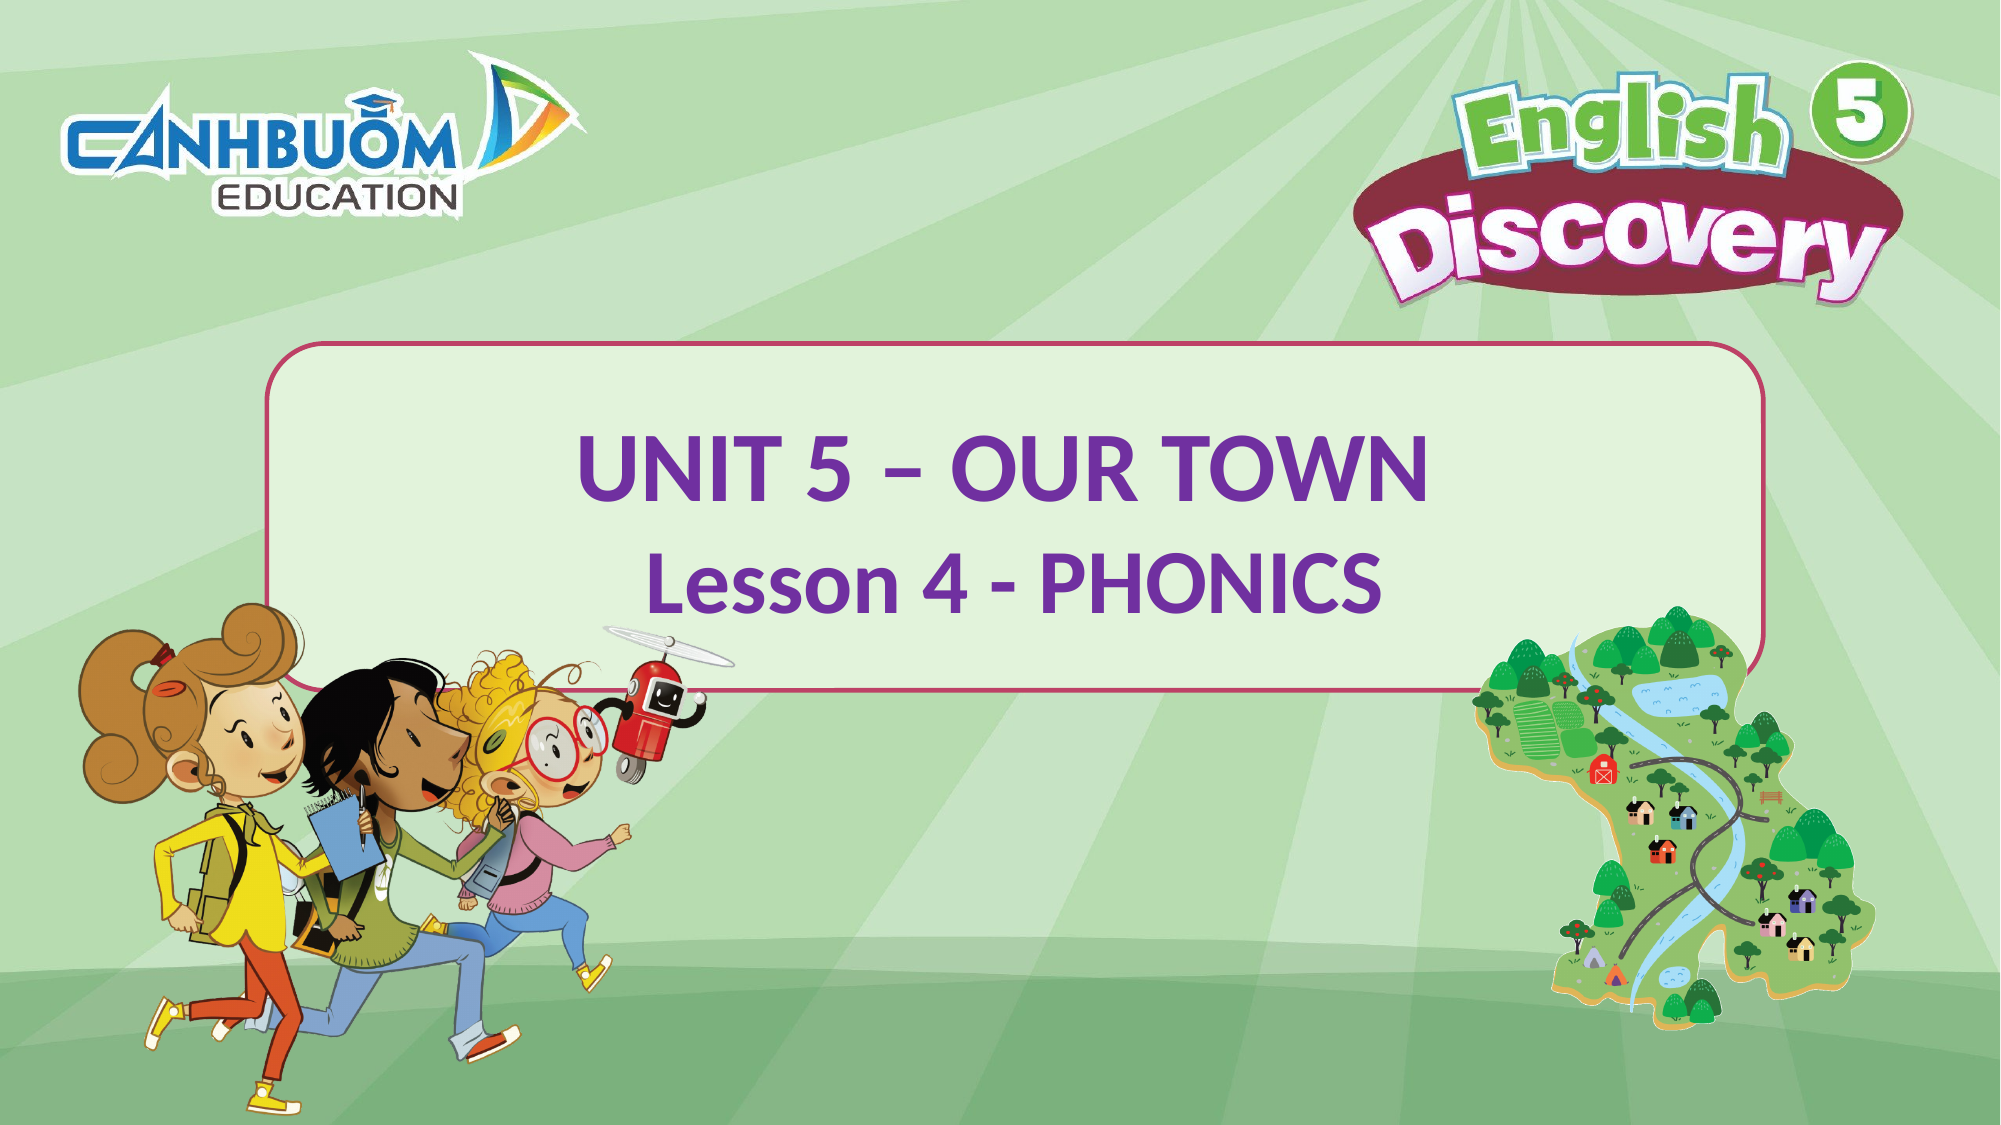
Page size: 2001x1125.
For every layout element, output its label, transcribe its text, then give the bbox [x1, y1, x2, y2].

text_box UNIT 5 – OUR TOWN Lesson 4 - PHONICS [265, 342, 1765, 692]
picture [0, 0, 2001, 1125]
